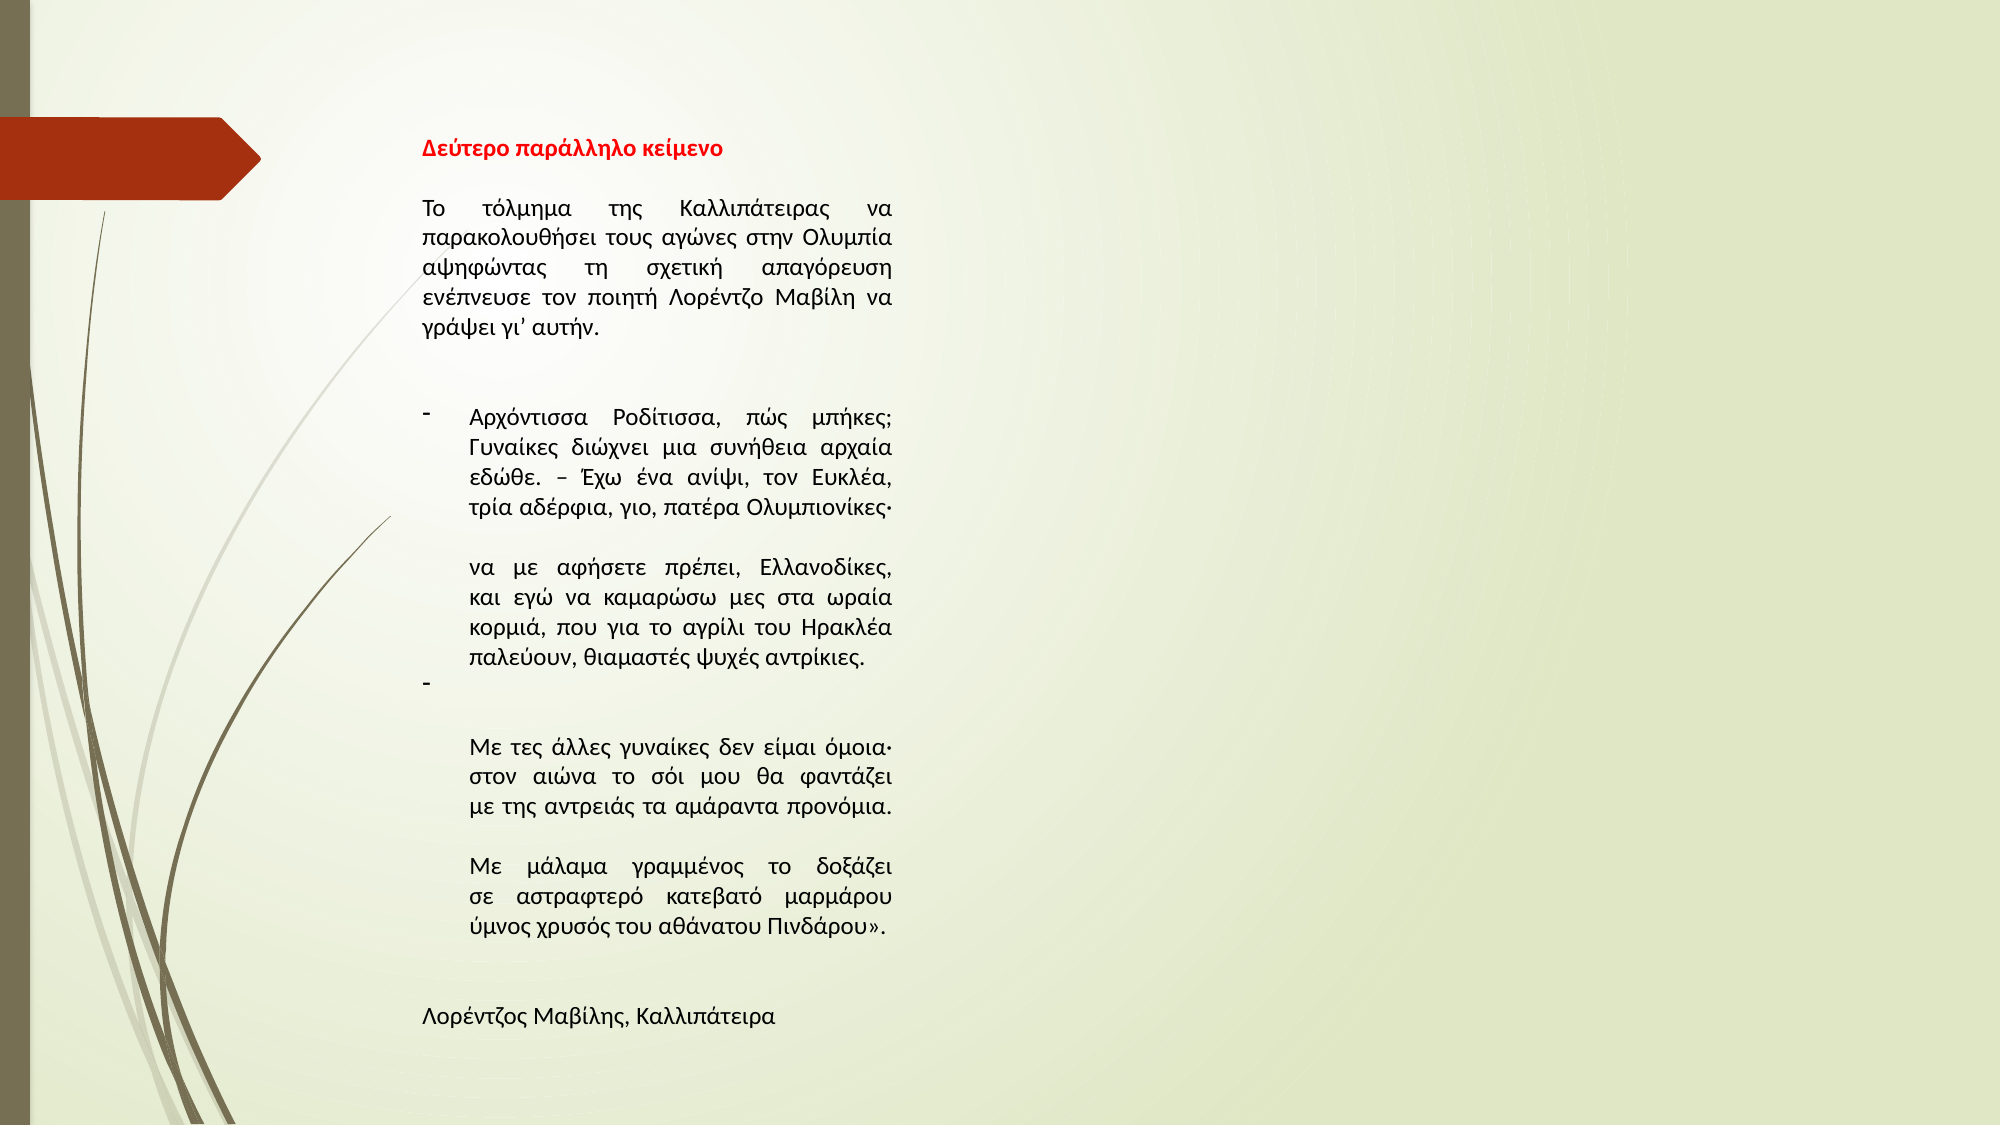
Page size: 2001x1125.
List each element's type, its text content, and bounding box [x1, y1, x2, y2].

text_box Δεύτερο παράλληλο κείμενο Το τόλμημα της Καλλιπάτειρας να παρακολουθήσει τους αγώνες στην Ολυμπία αψηφώντας τη σχετική απαγόρευση ενέπνευσε τον ποιητή Λορέντζο Μαβίλη να γράψει γι’ αυτήν. Αρχόντισσα Ροδίτισσα, πώς μπήκες; Γυναίκες διώχνει μια συνήθεια αρχαία εδώθε. – Έχω ένα ανίψι, τον Ευκλέα, τρία αδέρφια, γιο, πατέρα Ολυμπιονίκες· να με αφήσετε πρέπει, Ελλανοδίκες, και εγώ να καμαρώσω μες στα ωραία κορμιά, που για το αγρίλι του Ηρακλέα παλεύουν, θιαμαστές ψυχές αντρίκιες. Με τες άλλες γυναίκες δεν είμαι όμοια· στον αιώνα το σόι μου θα φαντάζει με της αντρειάς τα αμάραντα προνόμια. Με μάλαμα γραμμένος το δοξάζει σε αστραφτερό κατεβατό μαρμάρου ύμνος χρυσός του αθάνατου Πινδάρου». Λορέντζος Μαβίλης, Καλλιπάτειρα [407, 93, 908, 1037]
